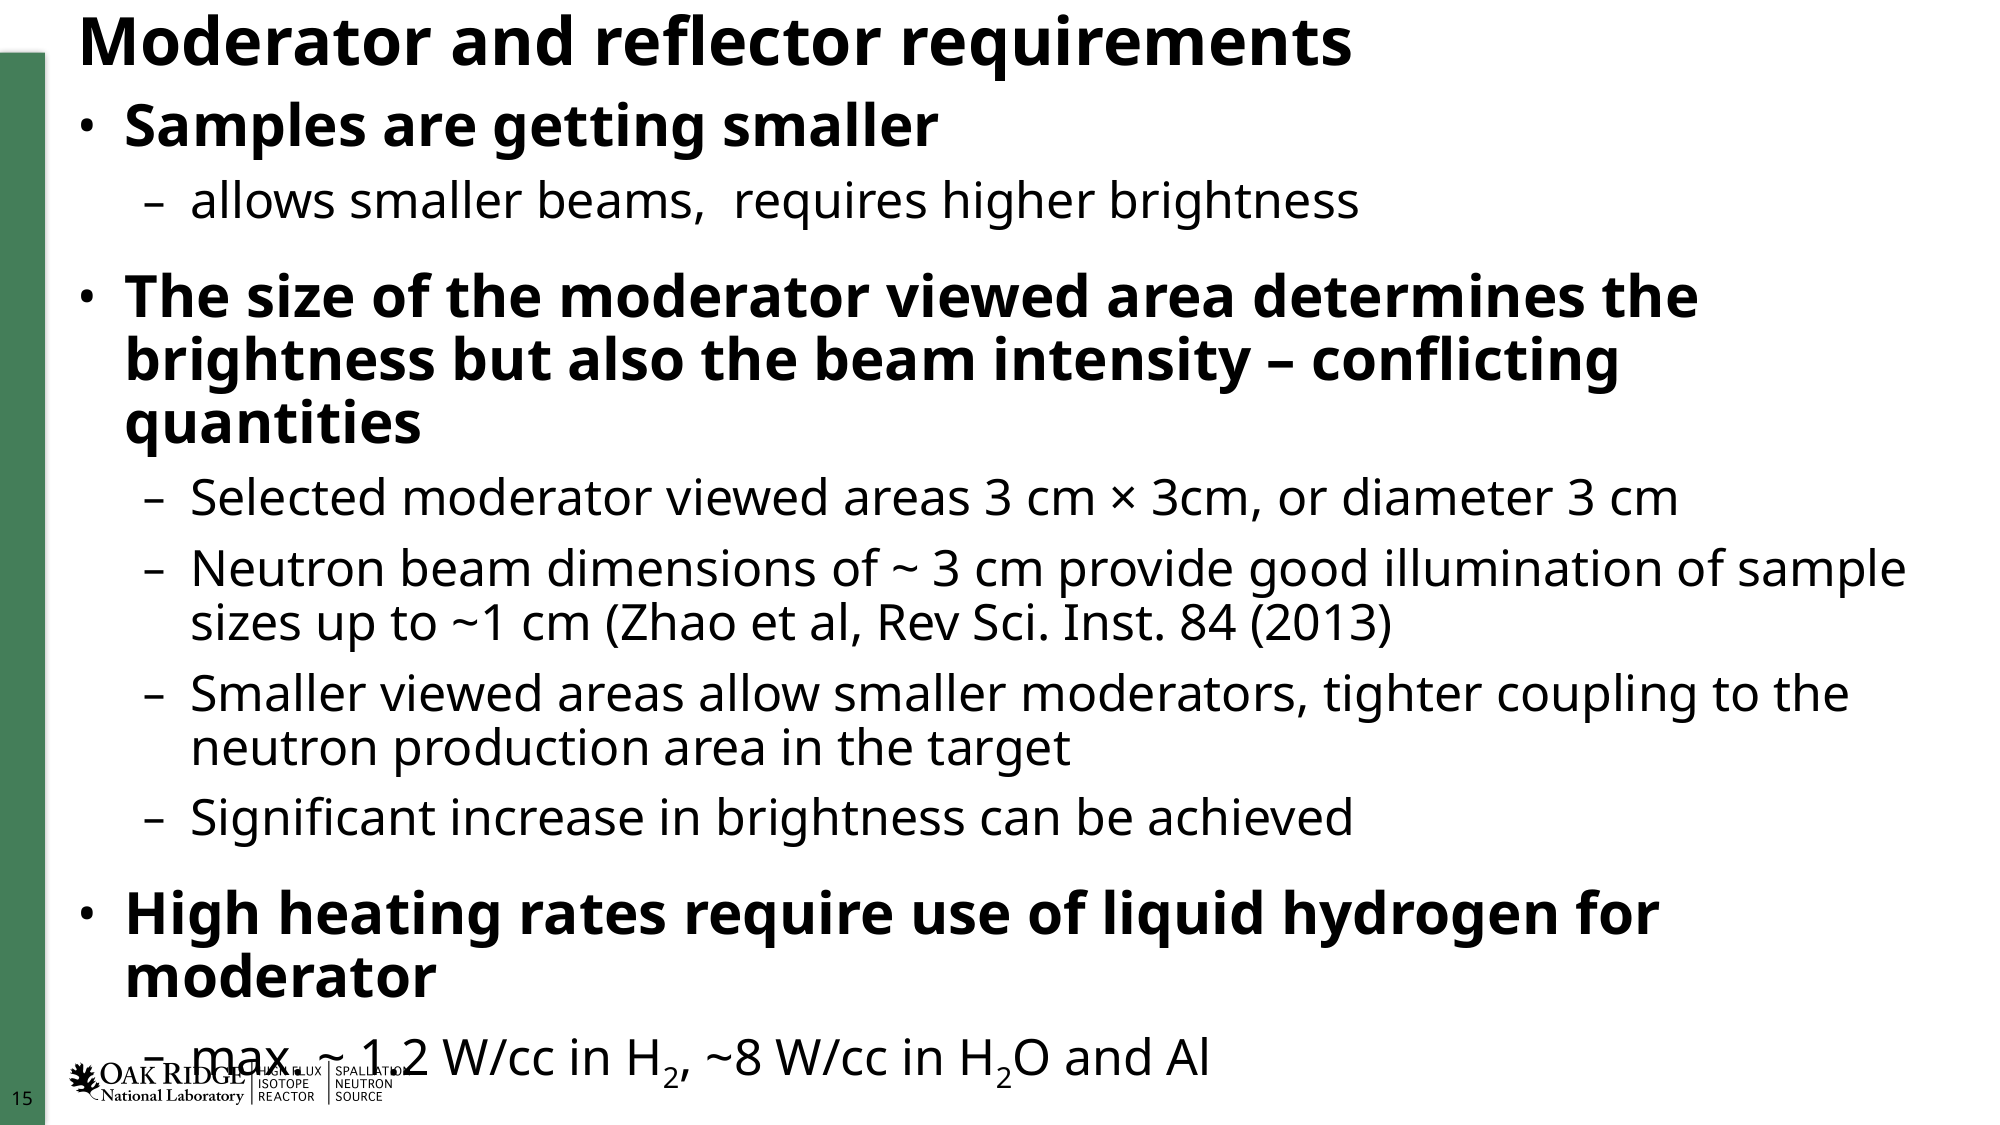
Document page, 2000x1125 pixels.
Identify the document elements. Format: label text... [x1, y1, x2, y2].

picture [66, 1098, 413, 1108]
title Moderator and reflector requirements [62, 0, 1938, 88]
list Samples are getting smaller allows smaller beams, requires higher brightness The size of the moderator viewed area determines the brightness but also the beam intensity – conflicting quantities Selected moderator viewed areas 3 cm × 3cm, or diameter 3 cm Neutron beam dimensions of ~ 3 cm provide good illumination of sample sizes up to ~1 cm (Zhao et al, Rev Sci. Inst. 84 (2013) Smaller viewed areas allow smaller moderators, tighter coupling to the neutron production area in the target Significant increase in brightness can be achieved High heating rates require use of liquid hydrogen for moderator max. ~ 1.2 W/cc in H2, ~8 W/cc in H2O and Al Beryllium reflector (a standard at spallation neutron sources) [62, 88, 1938, 1098]
